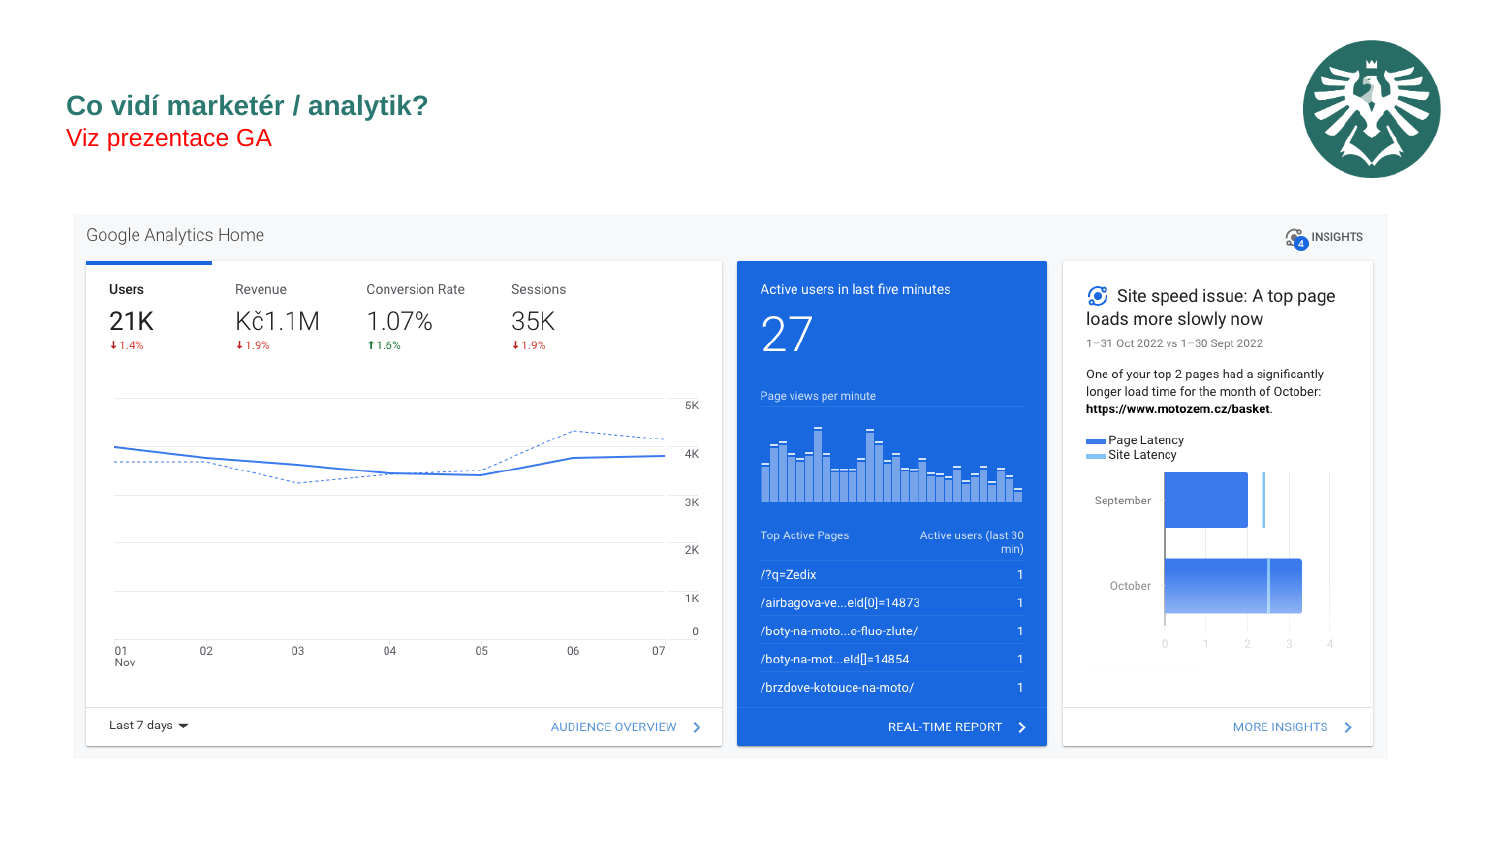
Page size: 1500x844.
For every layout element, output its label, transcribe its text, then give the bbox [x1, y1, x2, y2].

title Co vidí marketér / analytik? Viz prezentace GA [51, 72, 1288, 167]
picture [73, 214, 1388, 760]
picture [1293, 33, 1450, 190]
